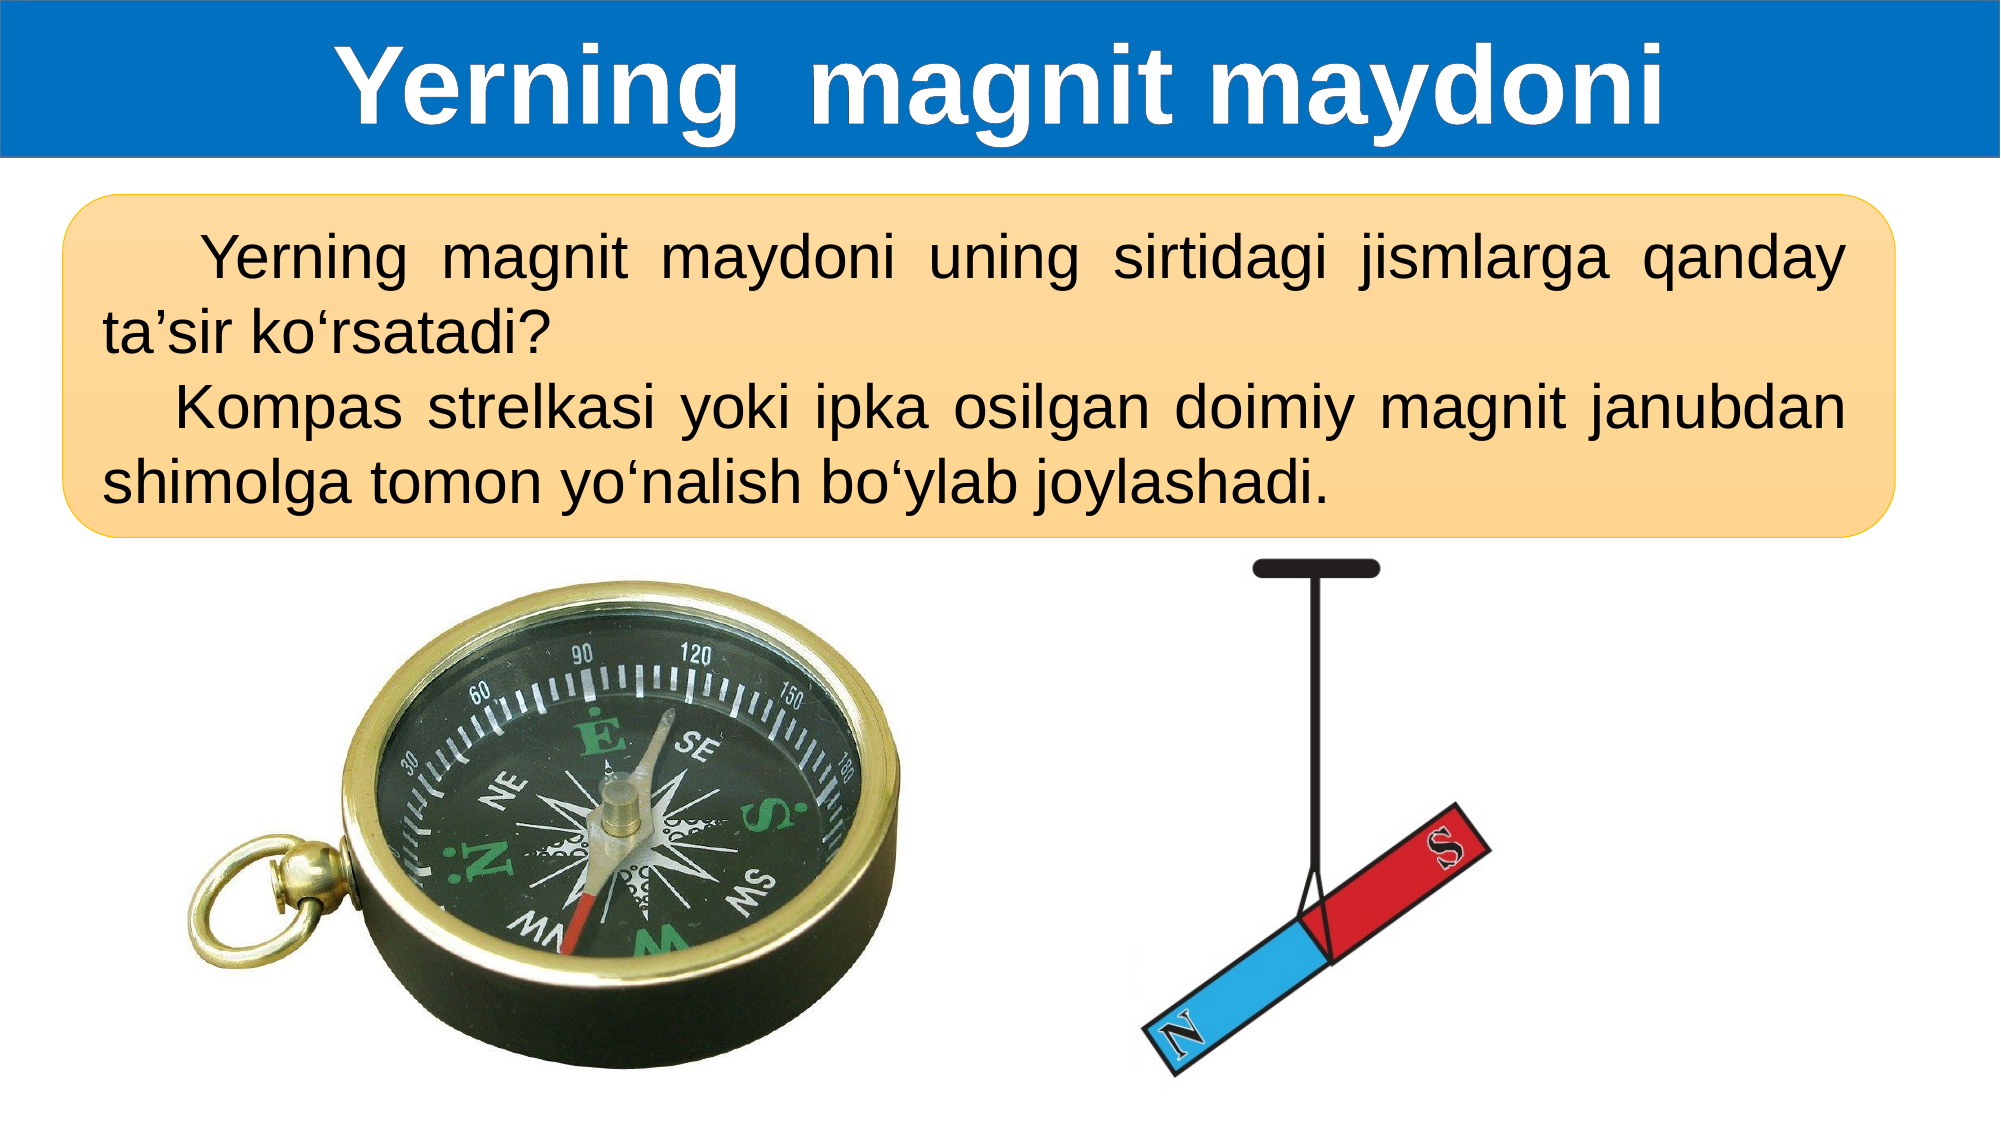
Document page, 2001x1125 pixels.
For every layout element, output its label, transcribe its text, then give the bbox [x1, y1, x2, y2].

picture [1129, 554, 1501, 1095]
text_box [62, 194, 1896, 538]
text_box Yerning magnit maydoni [0, 0, 2000, 158]
picture [179, 569, 915, 1085]
